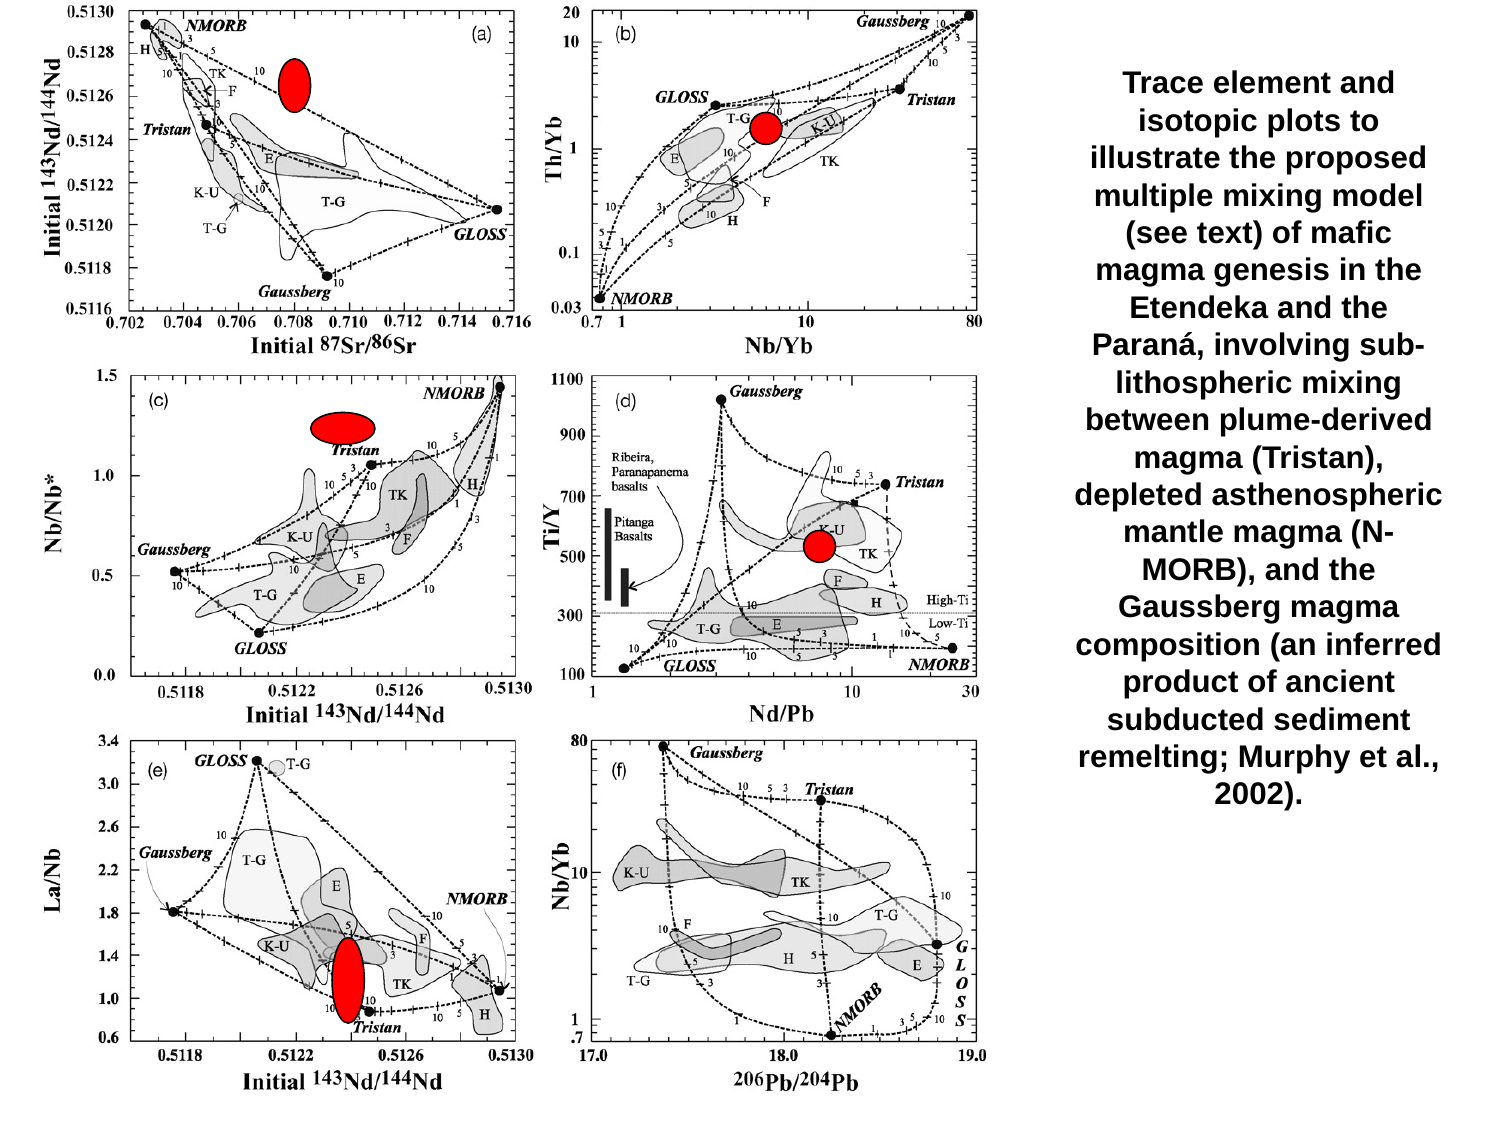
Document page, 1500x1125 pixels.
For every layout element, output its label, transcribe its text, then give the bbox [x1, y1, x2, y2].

text_box Trace element and isotopic plots to illustrate the proposed multiple mixing model (see text) of mafic magma genesis in the Etendeka and the Paraná, involving sub-lithospheric mixing between plume-derived magma (Tristan), depleted asthenospheric mantle magma (N-MORB), and the Gaussberg magma composition (an inferred product of ancient subducted sediment remelting; Murphy et al., 2002). [1071, 62, 1447, 231]
picture [31, 0, 986, 1099]
